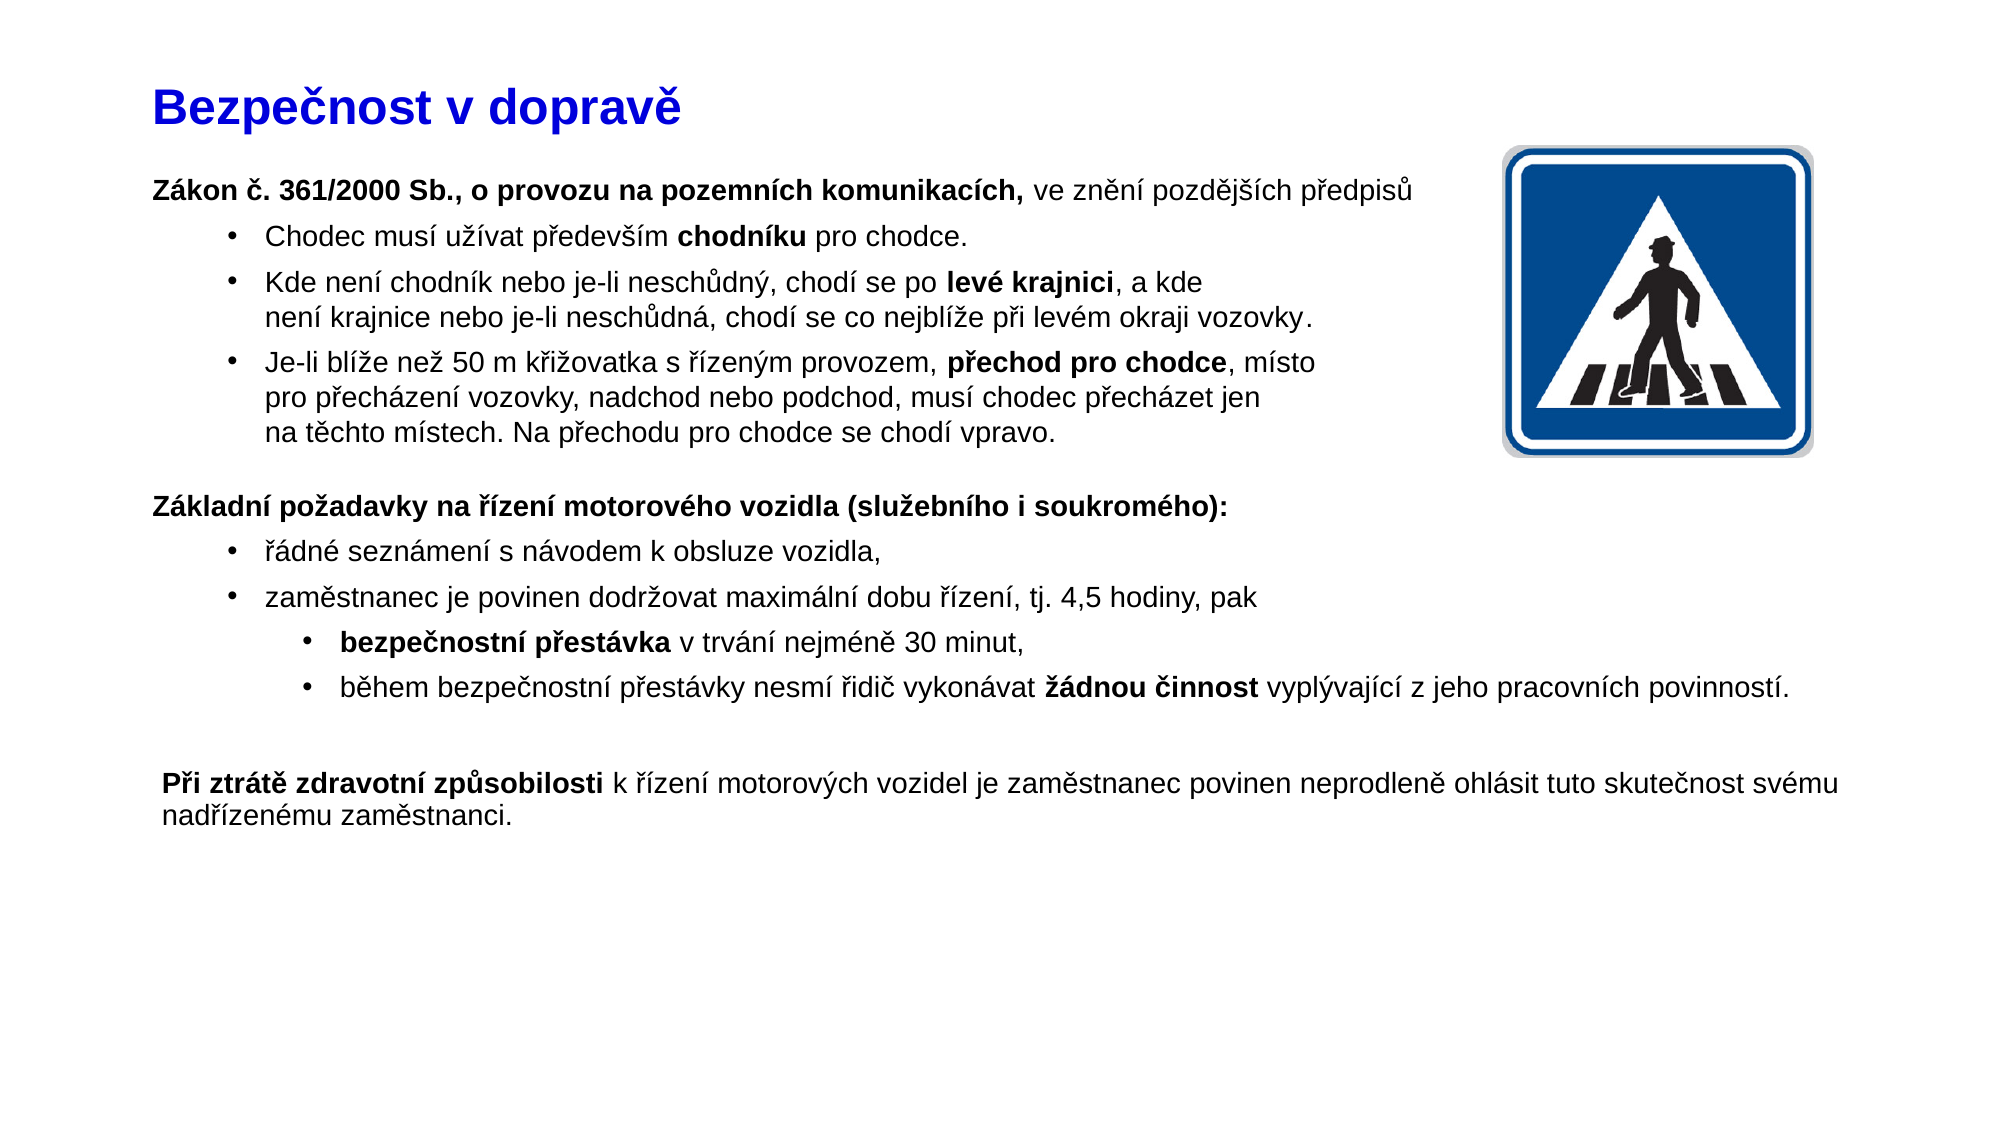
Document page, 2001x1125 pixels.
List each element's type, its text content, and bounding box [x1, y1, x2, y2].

list Zákon č. 361/2000 Sb., o provozu na pozemních komunikacích, ve znění pozdějších předpisů Chodec musí užívat především chodníku pro chodce. Kde není chodník nebo je-li neschůdný, chodí se po levé krajnici, a kde není krajnice nebo je-li neschůdná, chodí se co nejblíže při levém okraji vozovky. Je-li blíže než 50 m křižovatka s řízeným provozem, přechod pro chodce, místo pro přecházení vozovky, nadchod nebo podchod, musí chodec přecházet jen na těchto místech. Na přechodu pro chodce se chodí vpravo. Základní požadavky na řízení motorového vozidla (služebního i soukromého): řádné seznámení s návodem k obsluze vozidla, zaměstnanec je povinen dodržovat maximální dobu řízení, tj. 4,5 hodiny, pak bezpečnostní přestávka v trvání nejméně 30 minut, během bezpečnostní přestávky nesmí řidič vykonávat žádnou činnost vyplývající z jeho pracovních povinností. Při ztrátě zdravotní způsobilosti k řízení motorových vozidel je zaměstnanec povinen neprodleně ohlásit tuto skutečnost svému nadřízenému zaměstnanci. [137, 168, 1863, 1014]
picture [1502, 145, 1814, 458]
title Bezpečnost v dopravě [137, 59, 1863, 158]
